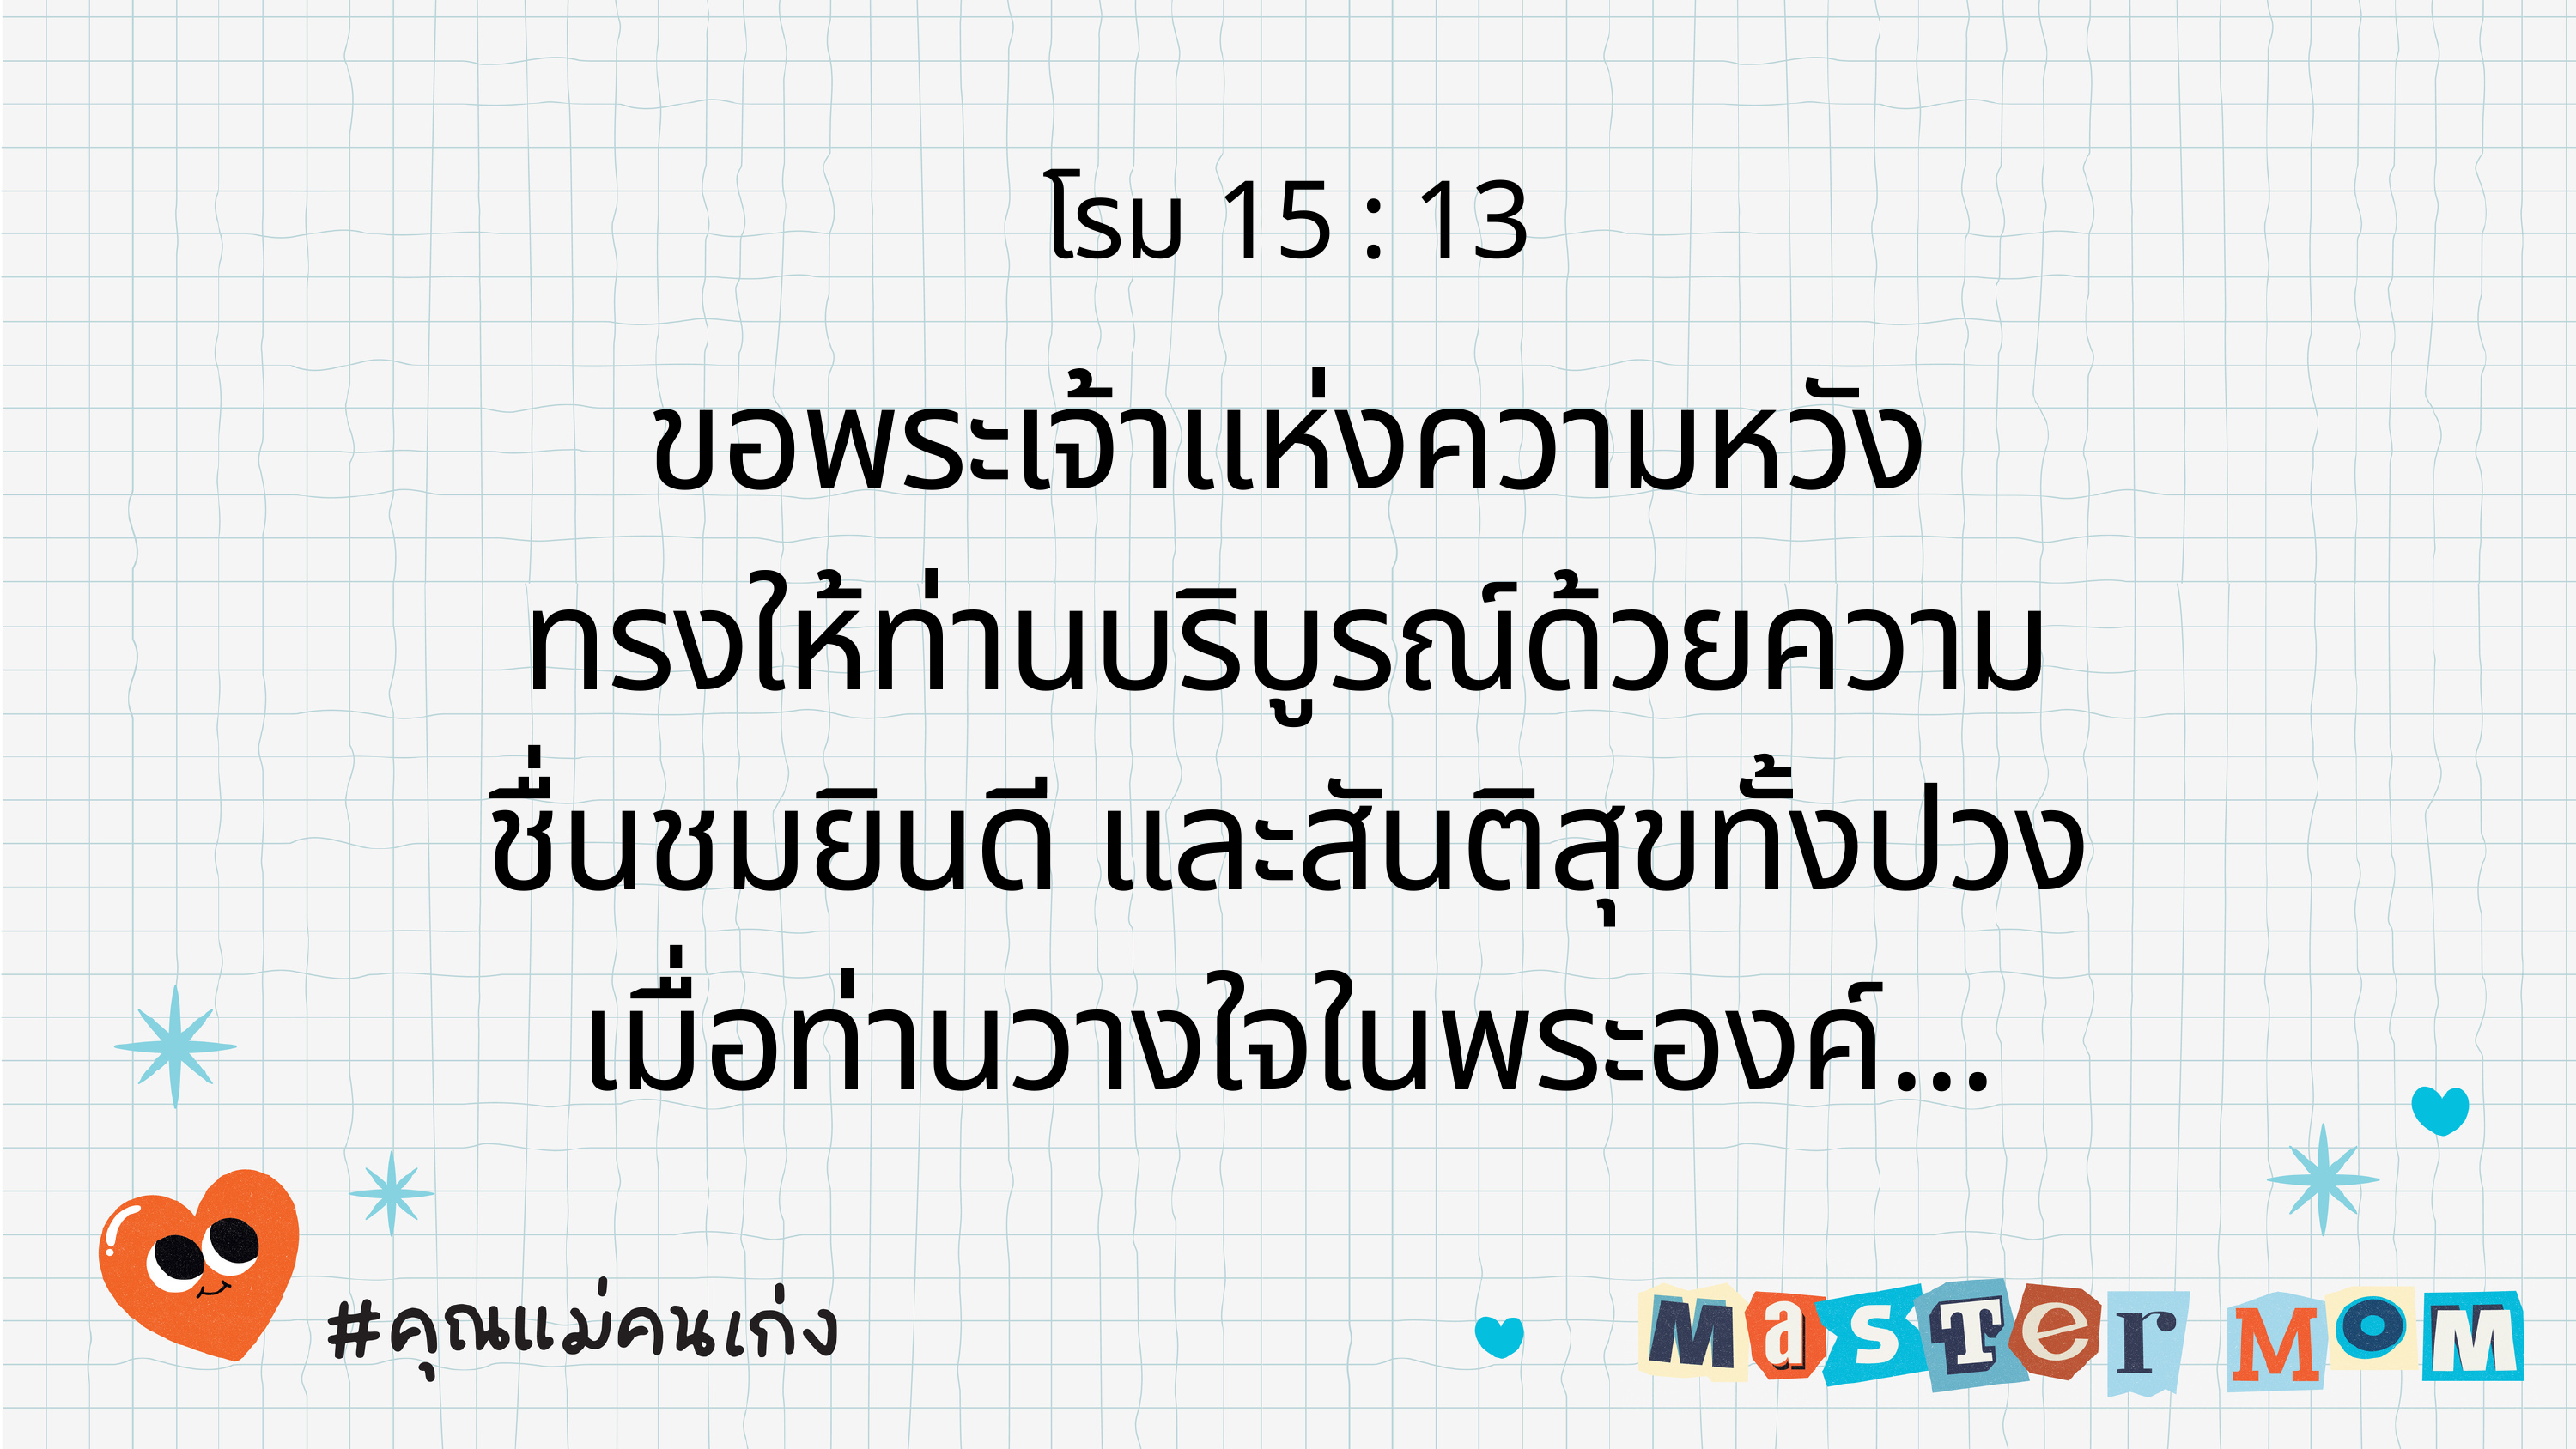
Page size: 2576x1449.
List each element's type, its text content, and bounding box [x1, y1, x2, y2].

text_box ขอพระเจ้าแห่งความหวัง ทรงให้ท่านบริบูรณ์ด้วยความ ชื่นชมยินดี และสันติสุขทั้งปวง เมื่อท่านวางใจในพระองค์... [229, 317, 2347, 1119]
text_box [0, 0, 2576, 1449]
text_box โรม 15 : 13 [441, 129, 2135, 279]
